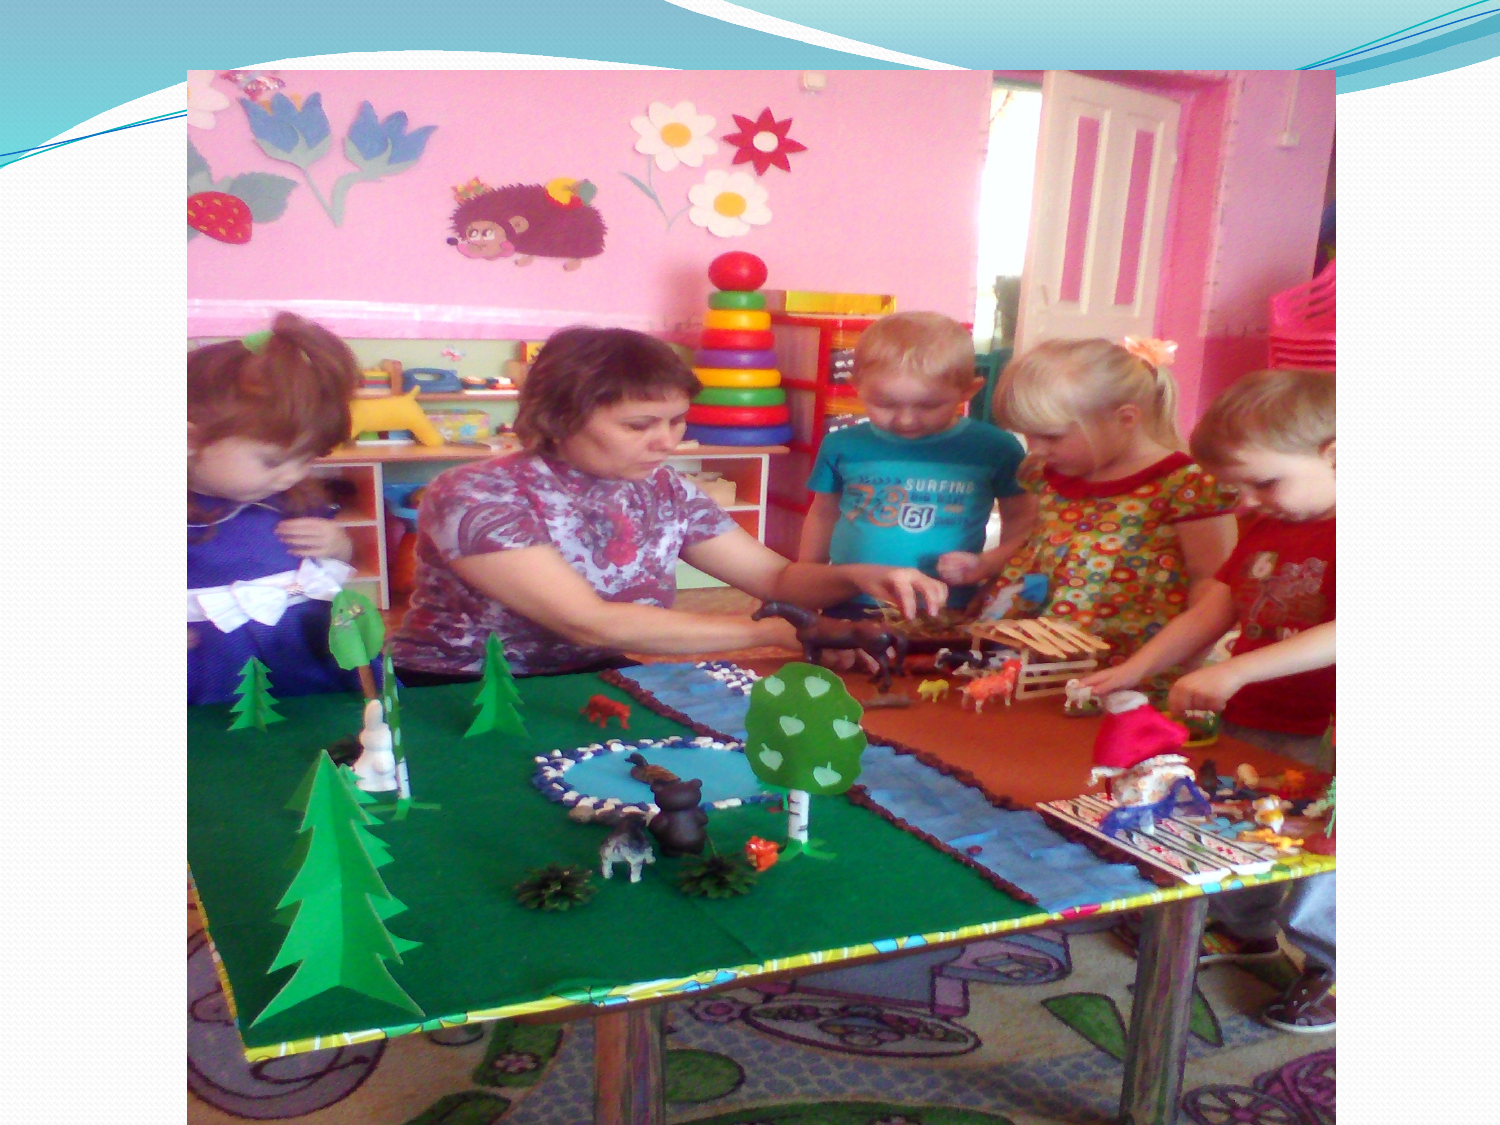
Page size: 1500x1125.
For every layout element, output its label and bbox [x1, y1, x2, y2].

list [187, 70, 1337, 1125]
